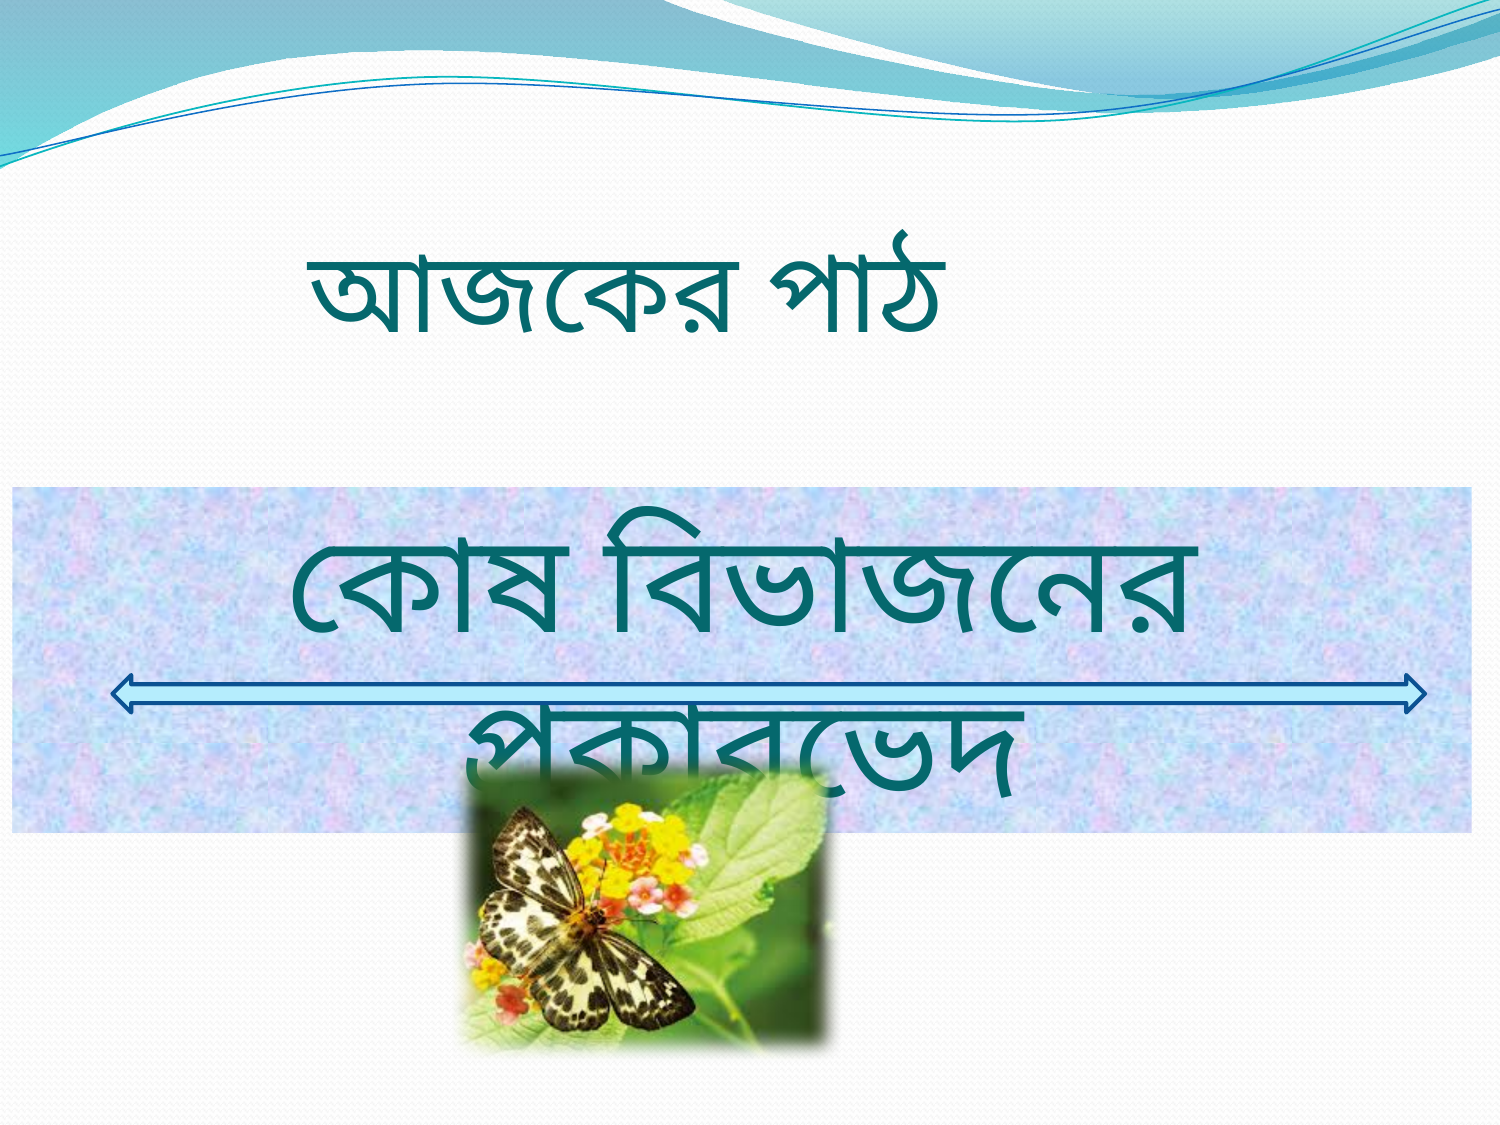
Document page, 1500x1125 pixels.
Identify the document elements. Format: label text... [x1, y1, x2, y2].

picture [449, 749, 844, 1063]
text_box কোষ বিভাজনের প্রকারভেদ [12, 487, 1472, 833]
text_box আজকের পাঠ [293, 212, 961, 363]
text_box [110, 673, 1428, 715]
